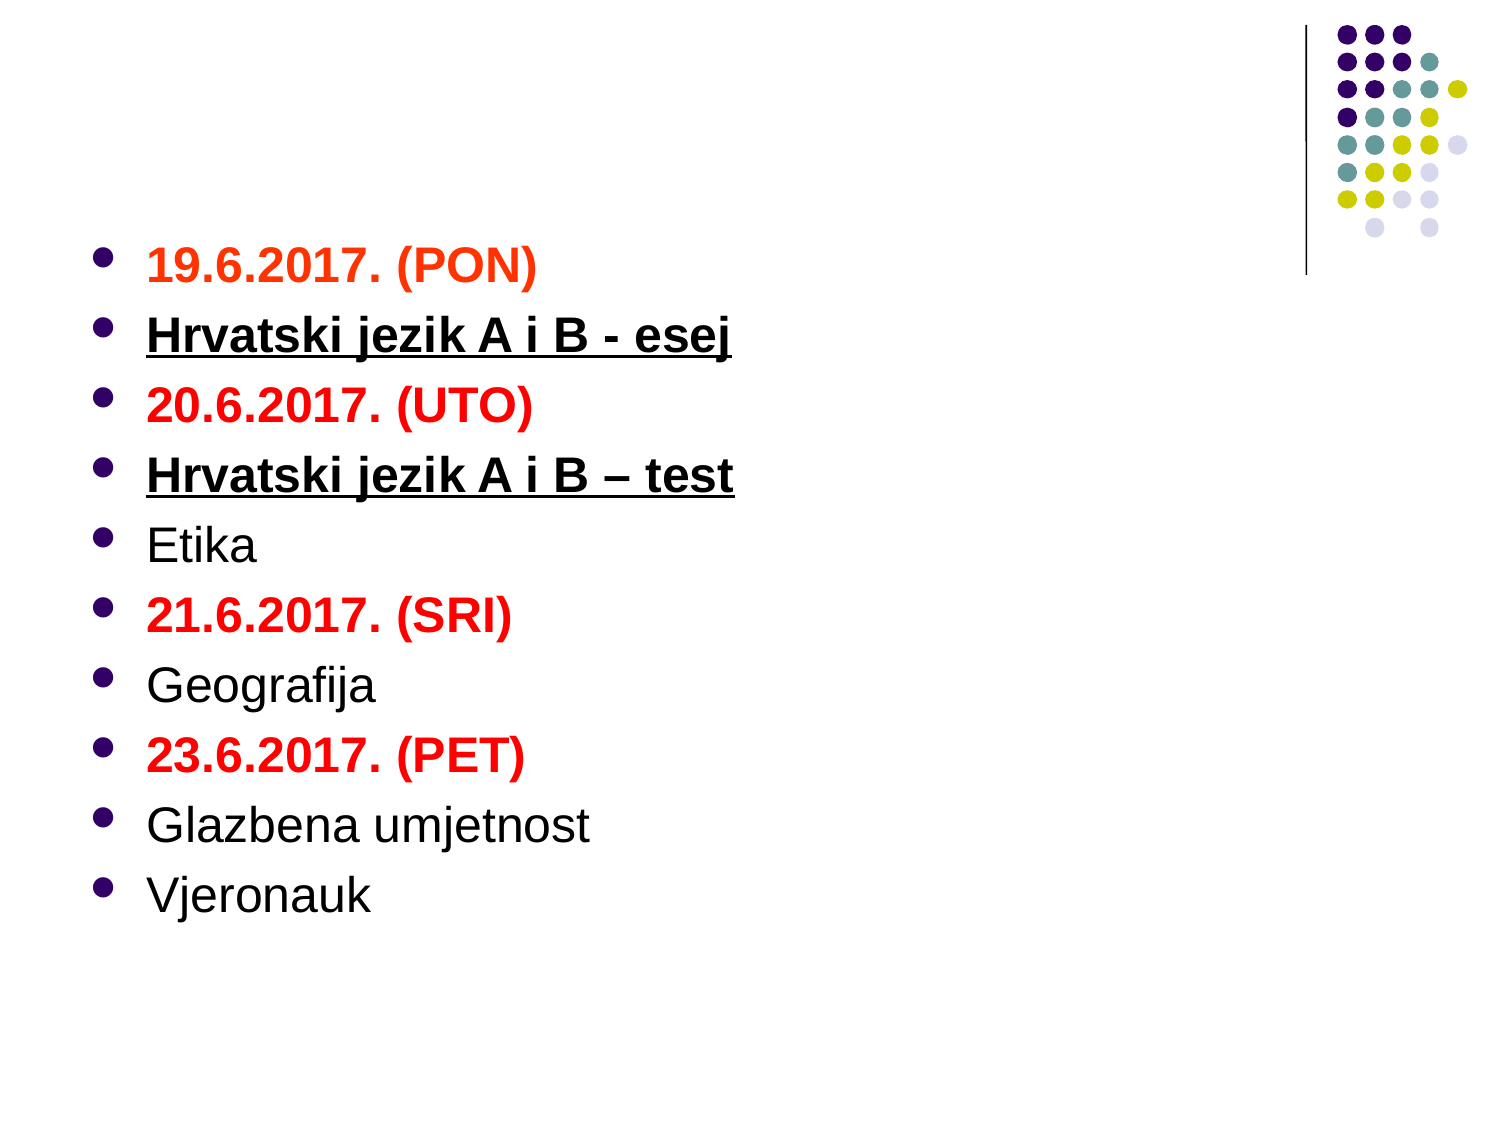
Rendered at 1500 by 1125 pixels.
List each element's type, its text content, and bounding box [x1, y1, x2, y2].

list 19.6.2017. (PON) Hrvatski jezik A i B - esej 20.6.2017. (UTO) Hrvatski jezik A i B – test Etika 21.6.2017. (SRI) Geografija 23.6.2017. (PET) Glazbena umjetnost Vjeronauk [74, 224, 1426, 1006]
